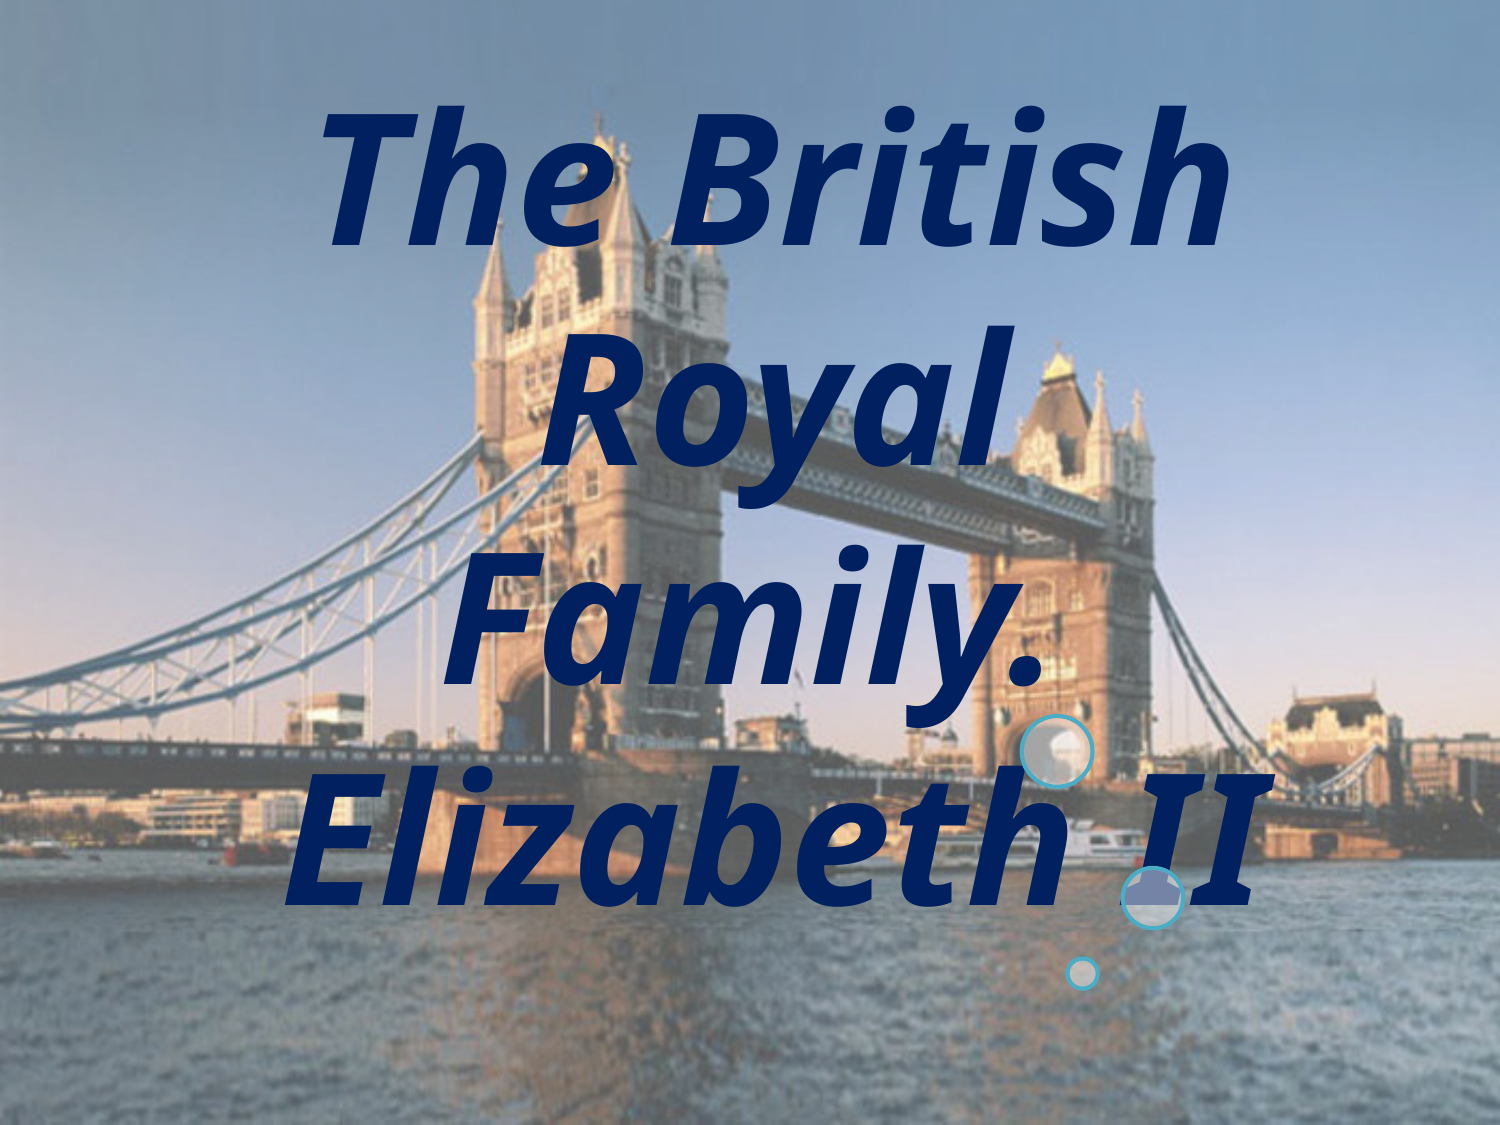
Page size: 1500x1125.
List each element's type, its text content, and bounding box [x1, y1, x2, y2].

text_box The British Royal Family. Elizabeth II [194, 54, 1353, 949]
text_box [1021, 715, 1184, 989]
